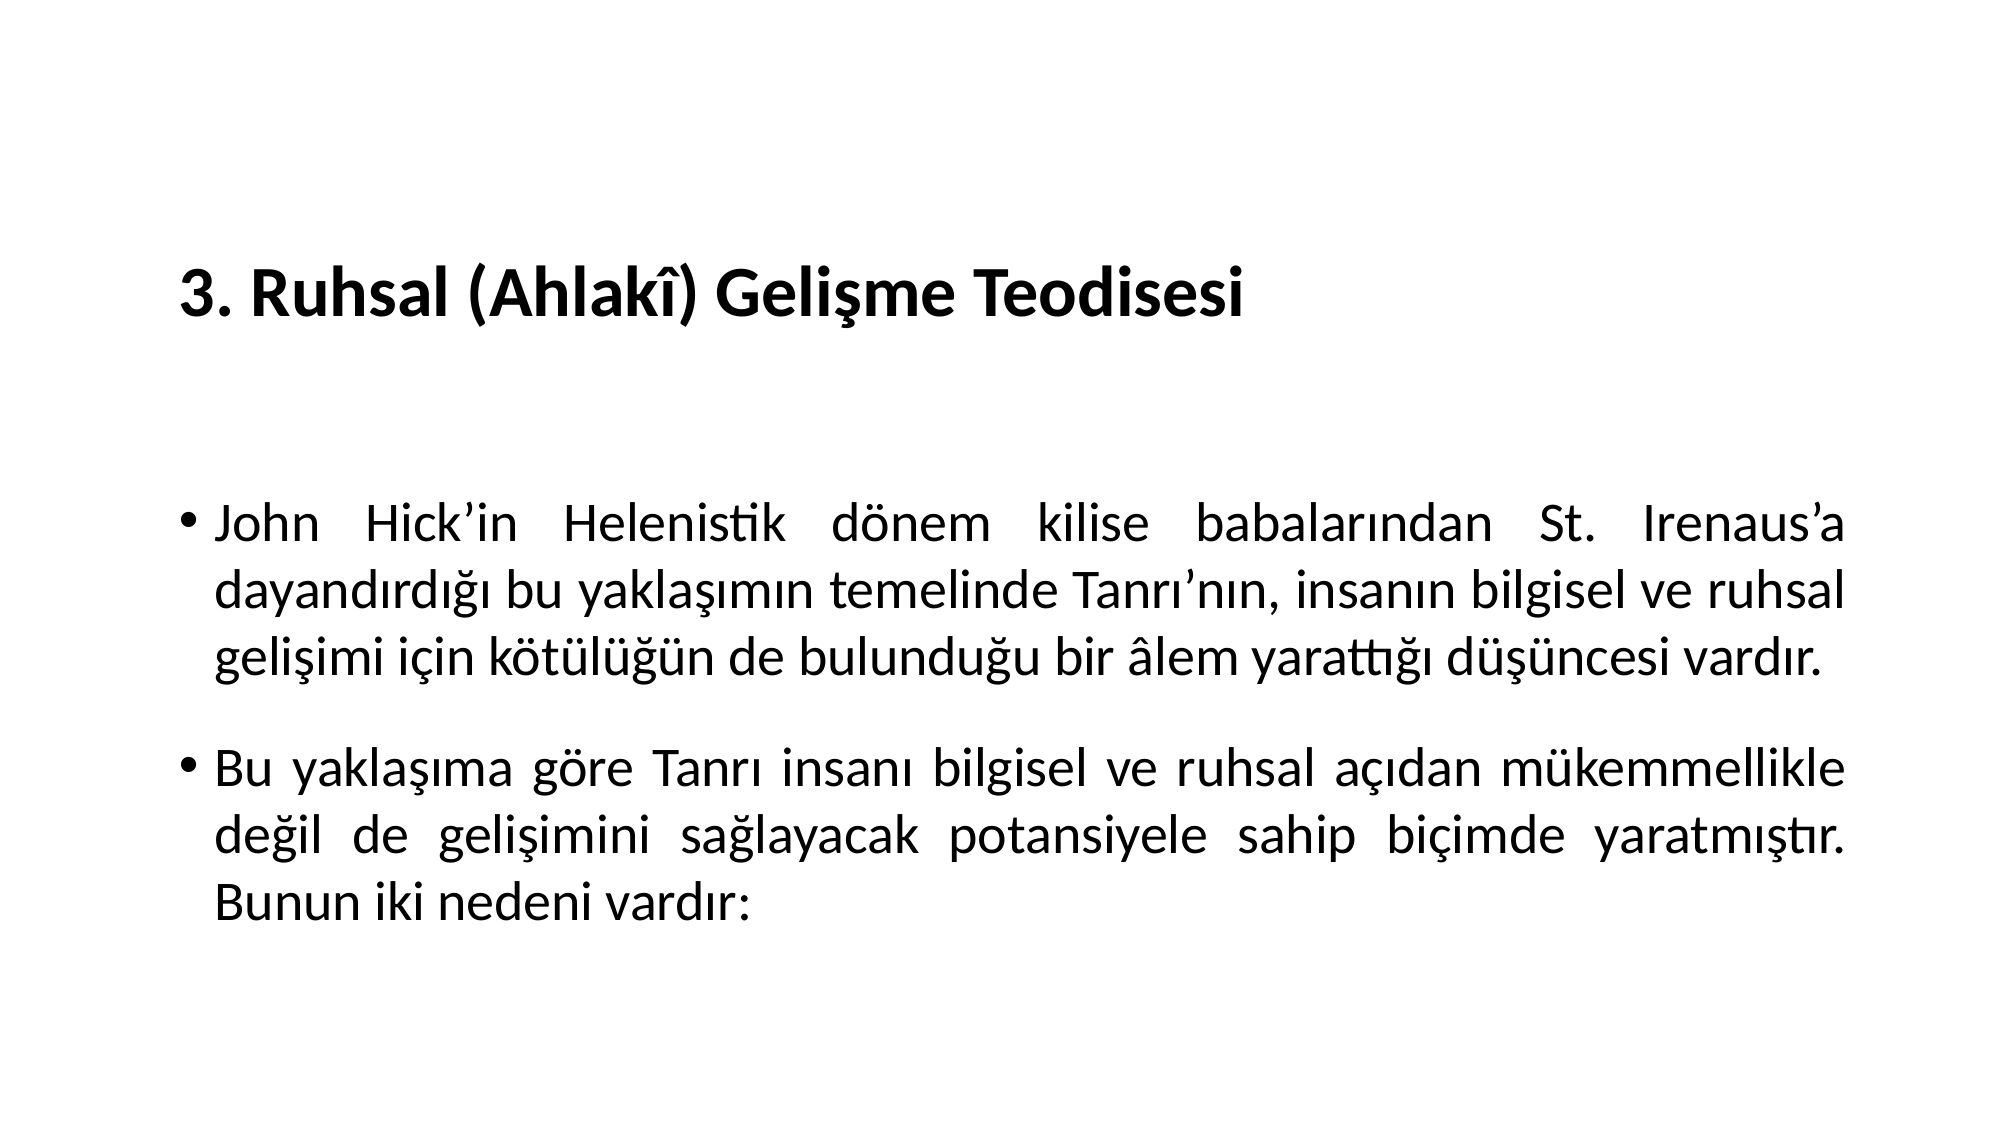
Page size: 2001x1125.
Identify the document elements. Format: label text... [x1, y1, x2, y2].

list 3. Ruhsal (Ahlakî) Gelişme Teodisesi John Hick’in Helenistik dönem kilise babalarından St. Irenaus’a dayandırdığı bu yaklaşımın temelinde Tanrı’nın, insanın bilgisel ve ruhsal gelişimi için kötülüğün de bulunduğu bir âlem yarattığı düşüncesi vardır. Bu yaklaşıma göre Tanrı insanı bilgisel ve ruhsal açıdan mükemmellikle değil de gelişimini sağlayacak potansiyele sahip biçimde yaratmıştır. Bunun iki nedeni vardır: [163, 106, 1863, 1014]
